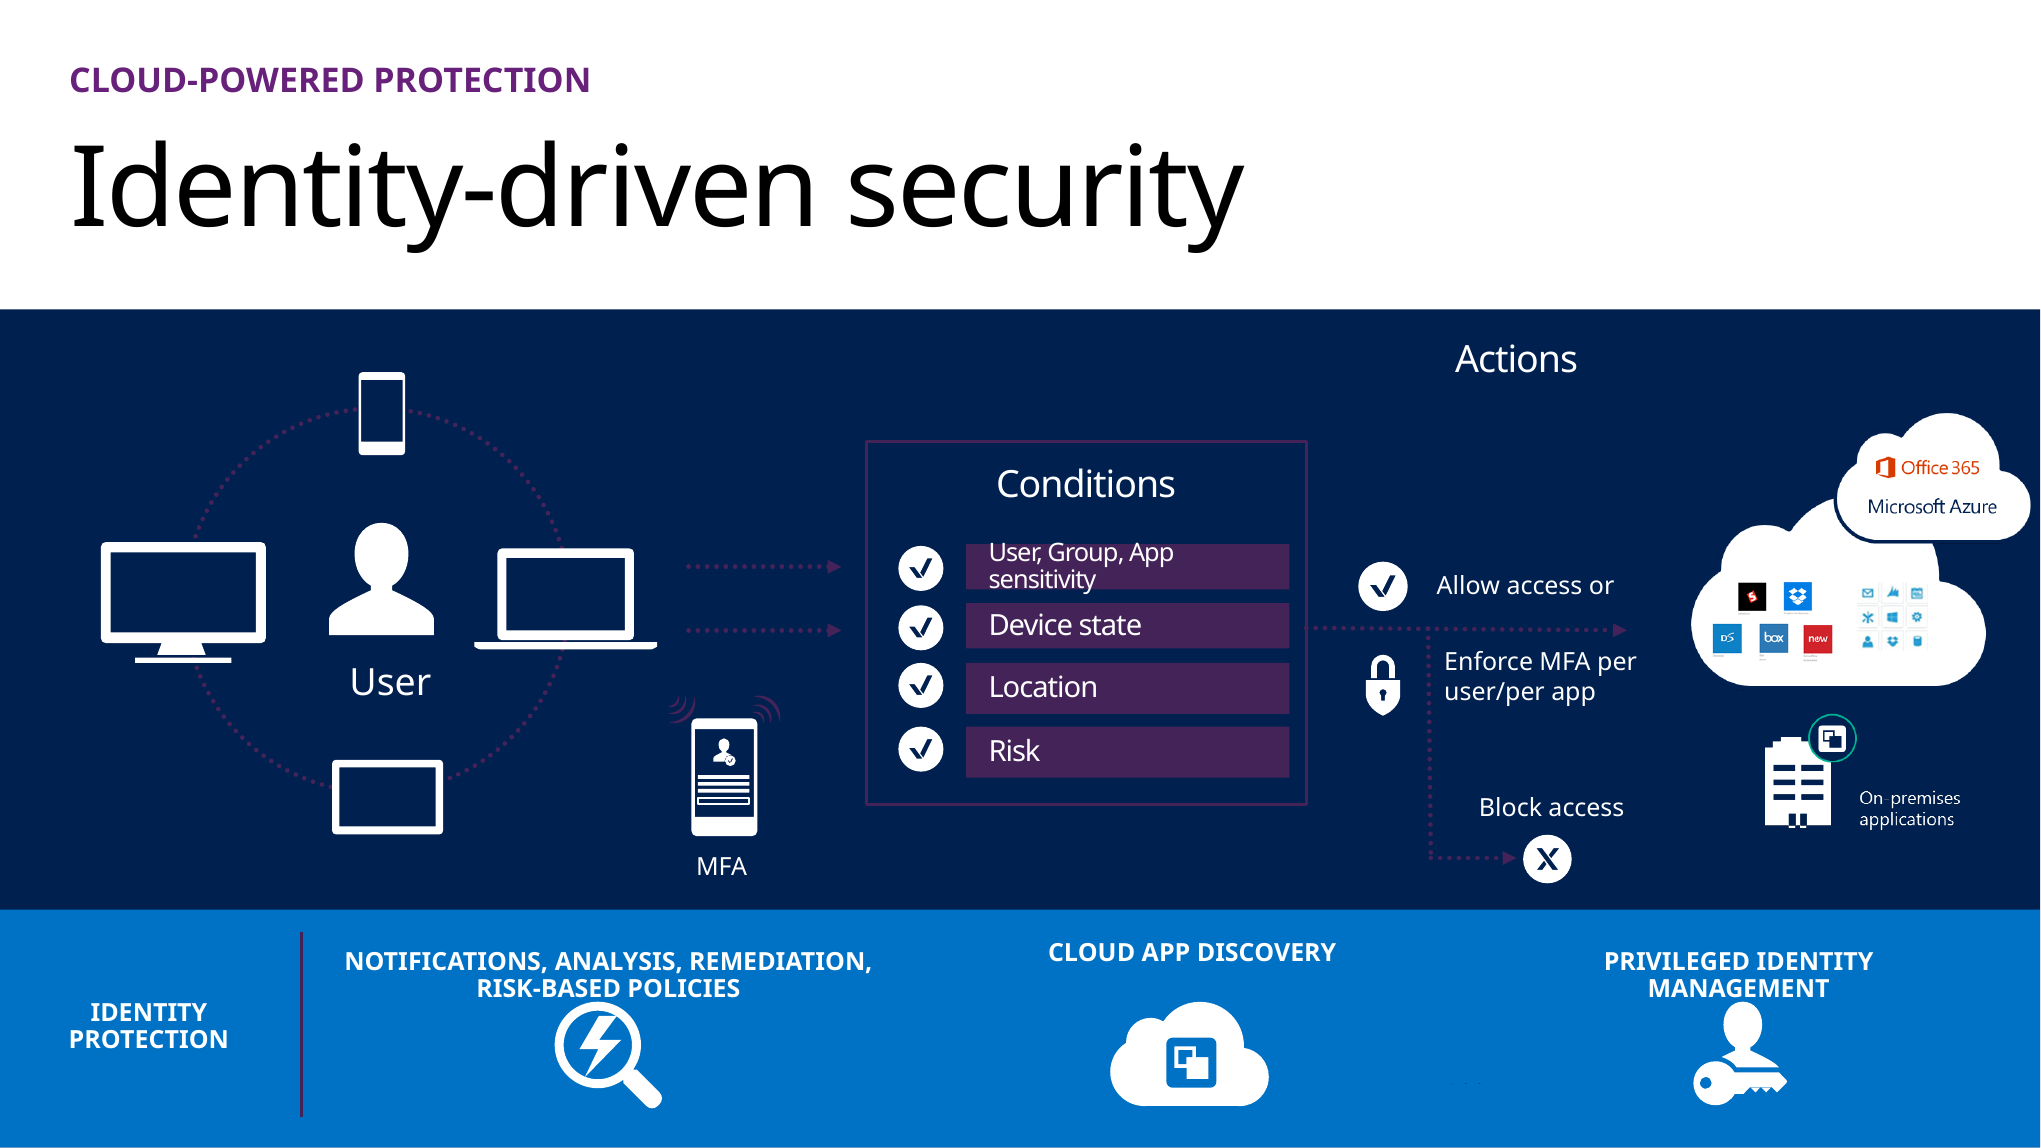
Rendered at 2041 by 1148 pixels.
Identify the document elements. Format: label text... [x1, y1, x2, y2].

text_box [898, 605, 944, 651]
text_box User, Group, App sensitivity [965, 543, 1290, 590]
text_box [635, 687, 830, 909]
text_box [898, 662, 944, 708]
text_box Block access [1479, 791, 1625, 822]
title Identity-driven security [46, 114, 1997, 266]
text_box [0, 909, 2041, 1148]
text_box [1523, 834, 1572, 884]
picture [1685, 408, 2034, 840]
text_box Risk [965, 726, 1290, 779]
text_box Actions [1425, 319, 1608, 401]
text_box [301, 924, 917, 1110]
text_box Conditions [866, 441, 1307, 805]
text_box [1427, 627, 1432, 853]
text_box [100, 371, 658, 835]
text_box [1432, 627, 1628, 631]
text_box [898, 545, 944, 591]
text_box Allow access or [1436, 570, 1643, 601]
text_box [1000, 925, 1385, 1107]
text_box Enforce MFA per user/per app [1444, 645, 1665, 706]
text_box Device state [965, 602, 1290, 649]
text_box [1306, 627, 1427, 631]
text_box [898, 726, 944, 772]
text_box Location [965, 662, 1290, 715]
text_box IDENTITY PROTECTION [8, 976, 290, 1078]
list CLOUD-POWERED PROTECTION [45, 48, 1995, 117]
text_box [1365, 654, 1401, 716]
text_box [1358, 561, 1408, 612]
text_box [1480, 924, 1997, 1106]
